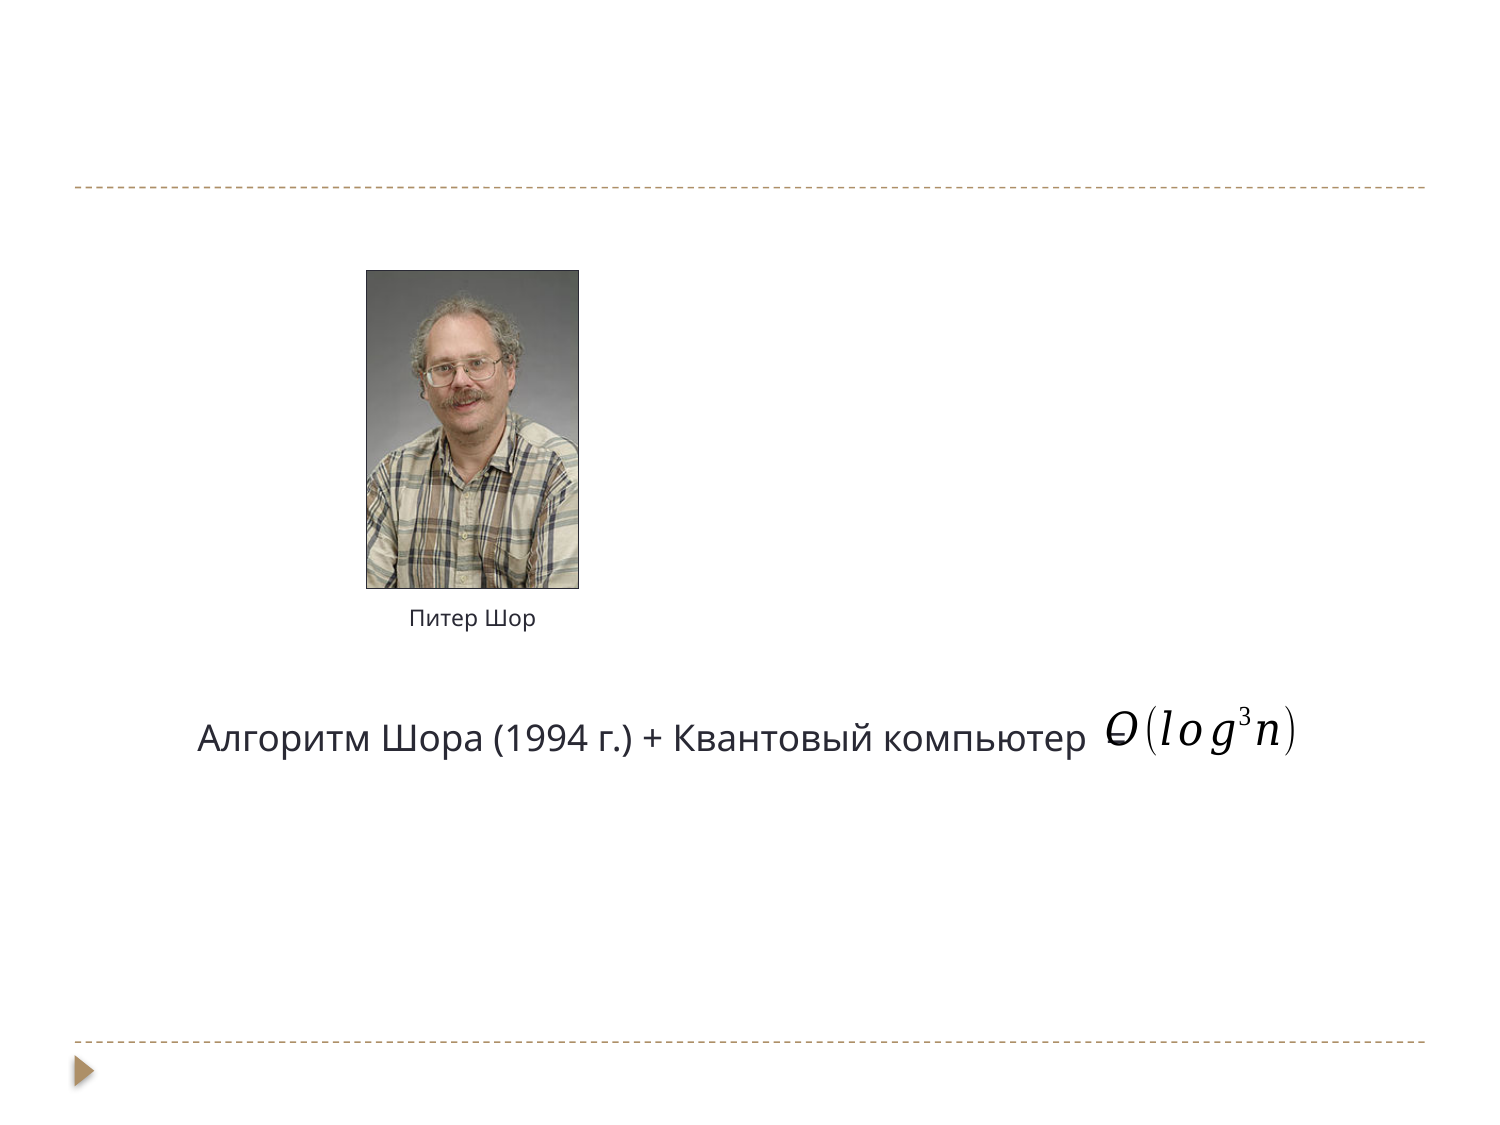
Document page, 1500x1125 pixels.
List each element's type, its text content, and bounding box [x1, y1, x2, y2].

list Алгоритм Шора (1994 г.) + Квантовый компьютер = [182, 706, 1163, 807]
picture [366, 269, 580, 590]
text_box Питер Шор [394, 602, 552, 639]
